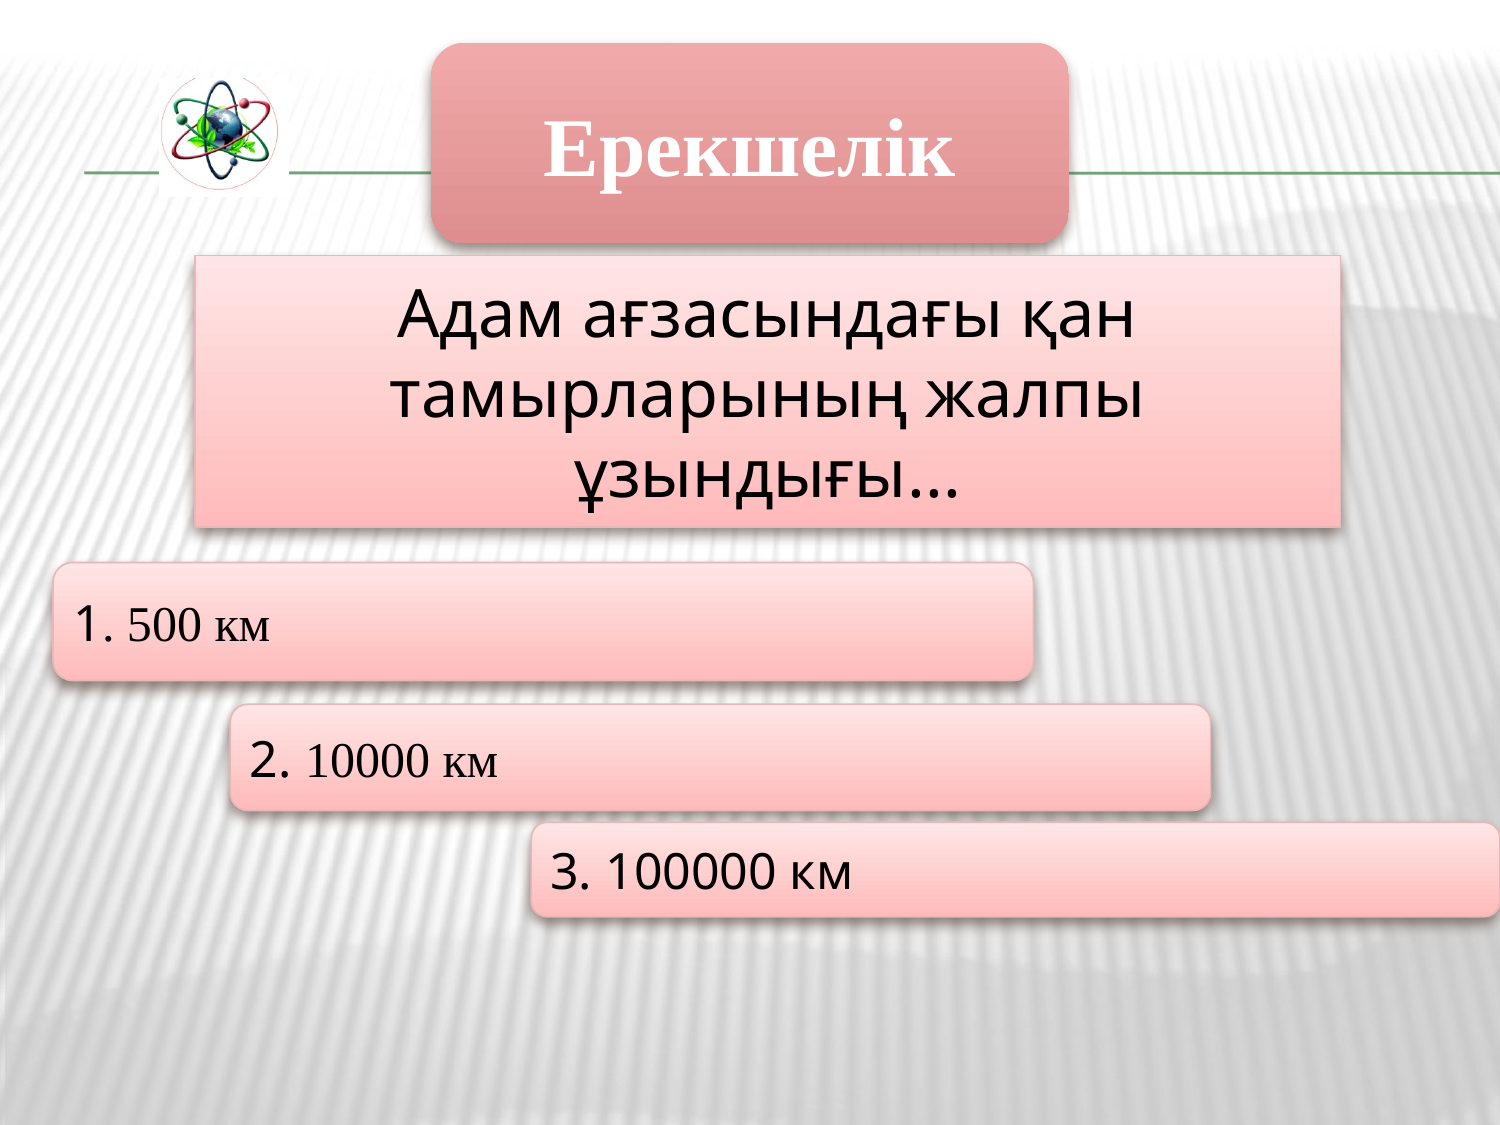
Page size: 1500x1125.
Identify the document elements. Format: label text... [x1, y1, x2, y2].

text_box 2. 10000 км [229, 703, 1212, 812]
text_box Ерекшелік [430, 42, 1069, 244]
text_box Адам ағзасындағы қан тамырларының жалпы ұзындығы... [194, 255, 1341, 528]
text_box 3. 100000 км [530, 821, 1500, 918]
text_box 1. 500 км [52, 561, 1035, 682]
picture [159, 77, 289, 197]
